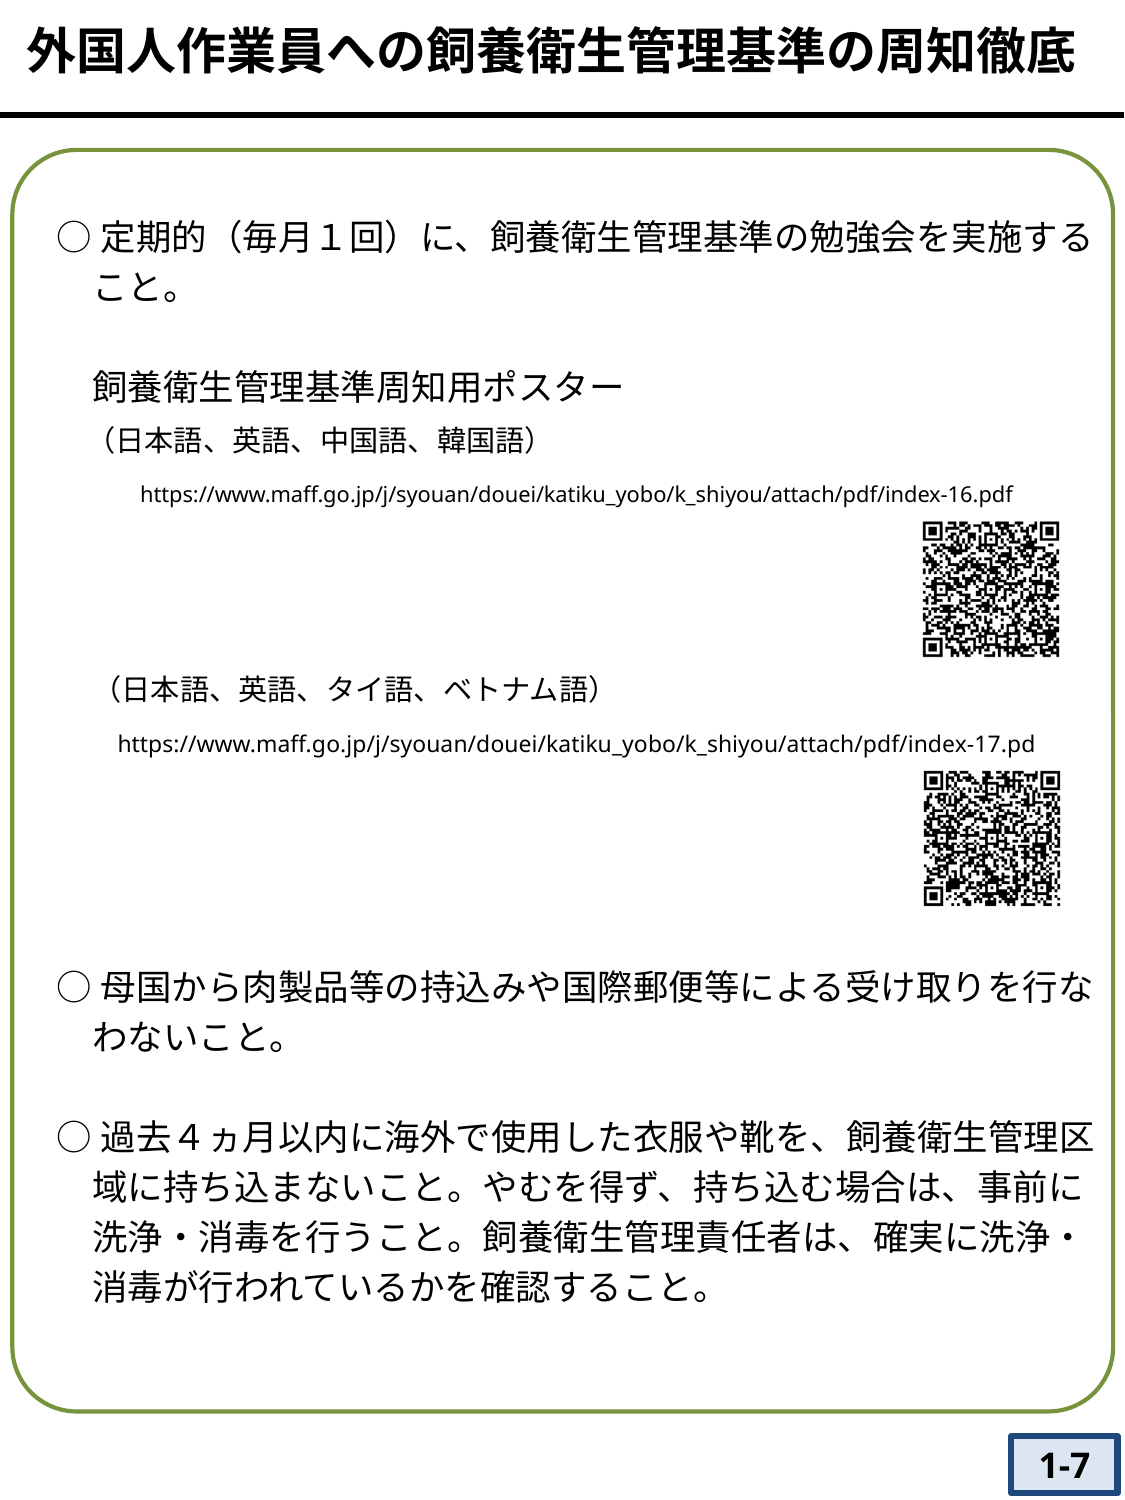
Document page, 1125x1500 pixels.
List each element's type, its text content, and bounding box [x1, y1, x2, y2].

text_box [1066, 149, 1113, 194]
text_box ○定期的（毎月１回）に、飼養衛生管理基準の勉強会を実施する こと。 飼養衛生管理基準周知用ポスター （日本語、英語、中国語、韓国語） https://www.maff.go.jp/j/syouan/douei/katiku_yobo/k_shiyou/attach/pdf/index-16.pdf （日本語、英語、タイ語、ベトナム語） https://www.maff.go.jp/j/syouan/douei/katiku_yobo/k_shiyou/attach/pdf/index-17.pd ○母国から肉製品等の持込みや国際郵便等による受け取りを行な わないこと。 ○過去４ヵ月以内に海外で使用した衣服や靴を、飼養衛生管理区 域に持ち込まないこと。やむを得ず、持ち込む場合は、事前に 洗浄・消毒を行うこと。飼養衛生管理責任者は、確実に洗浄・ 消毒が行われているかを確認すること。 [42, 1368, 1113, 1466]
text_box 1-7 [1011, 1436, 1118, 1494]
text_box [10, 147, 1116, 1414]
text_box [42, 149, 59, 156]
text_box 外国人作業員への飼養衛生管理基準の周知徹底 [7, 10, 1108, 150]
picture [916, 513, 1067, 668]
picture [916, 761, 1067, 916]
